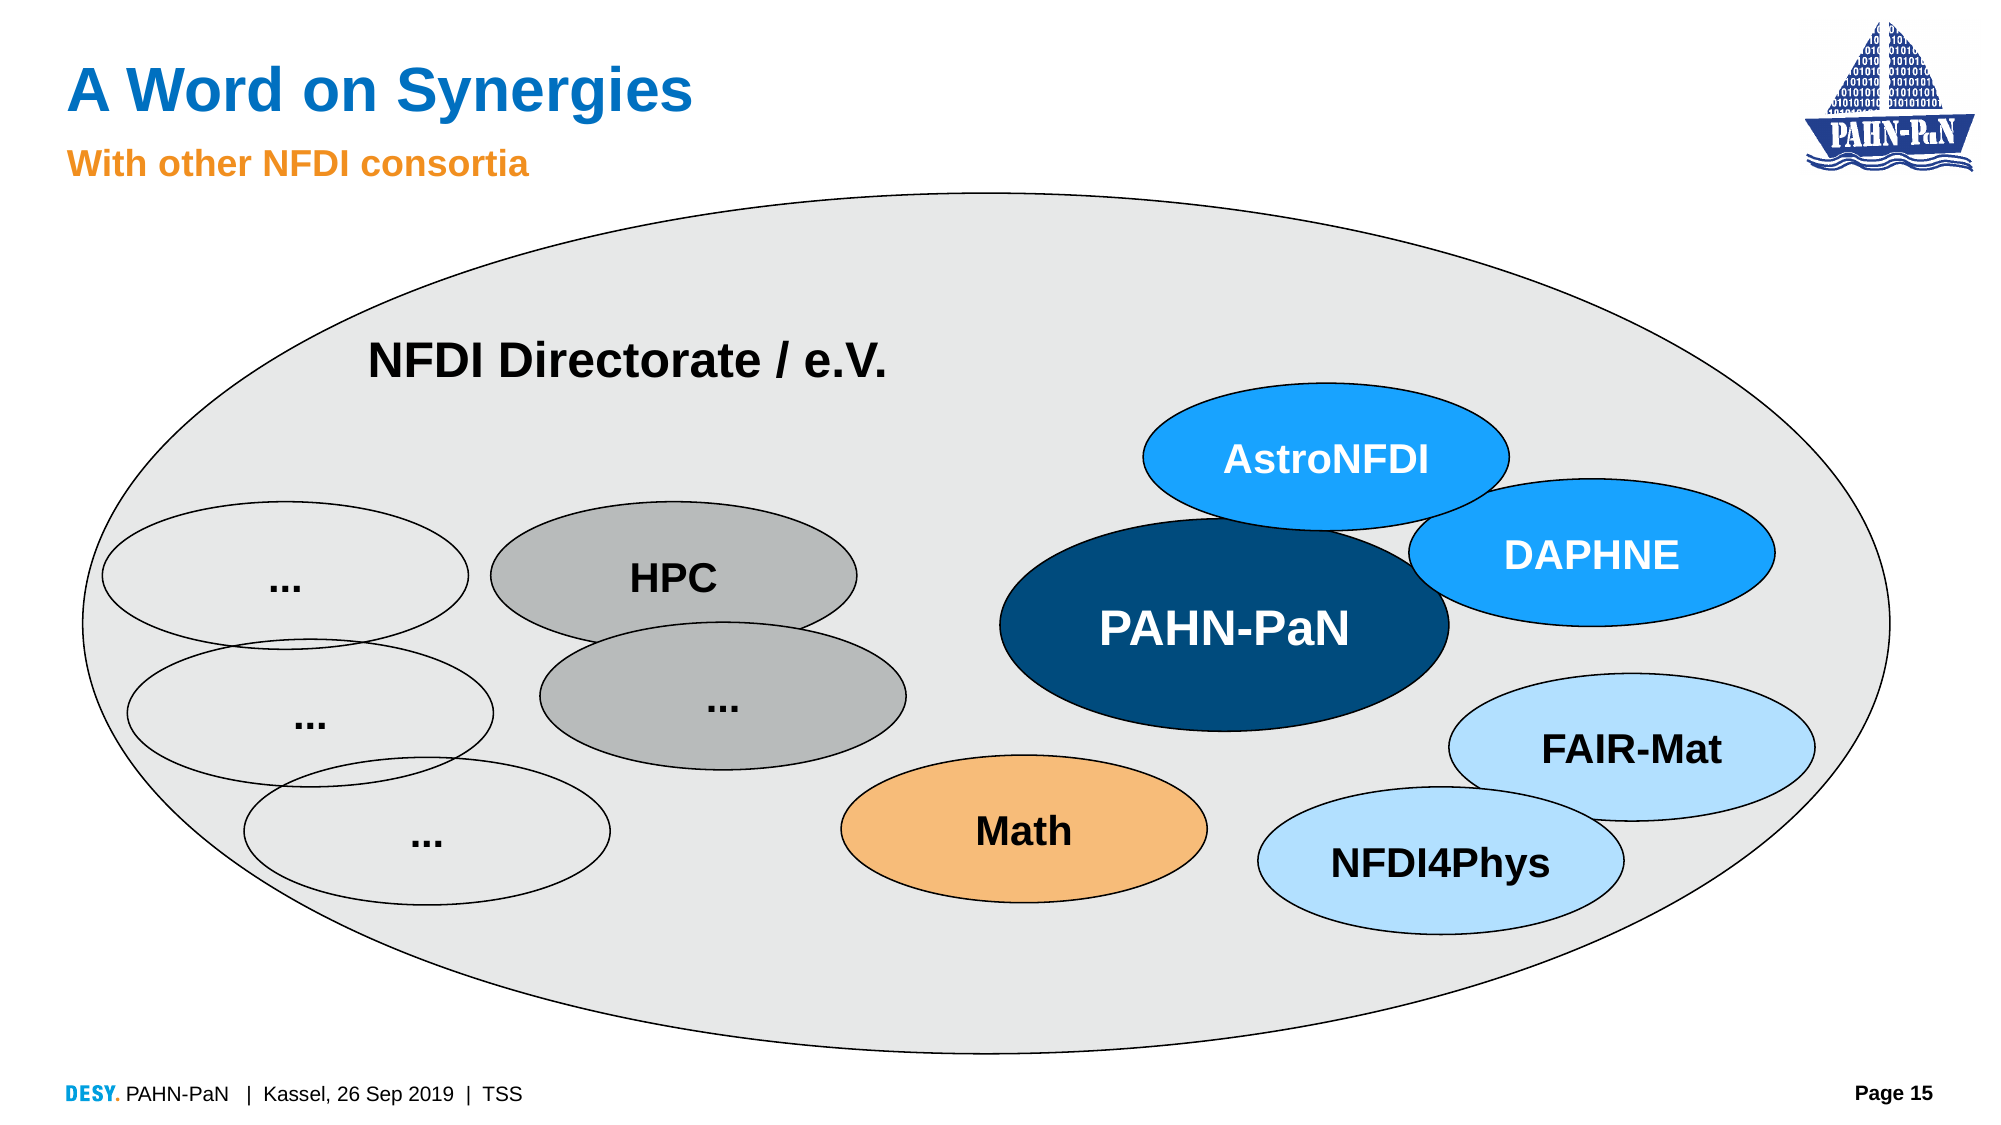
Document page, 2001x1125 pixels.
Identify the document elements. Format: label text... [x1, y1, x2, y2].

title A Word on Synergies [66, 57, 1799, 132]
text_box NFDI Directorate / e.V. [352, 319, 904, 395]
list With other NFDI consortia [66, 134, 1933, 197]
text_box [1428, 412, 1891, 796]
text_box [1799, 18, 1981, 175]
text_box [611, 501, 906, 770]
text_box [1143, 383, 1776, 627]
text_box PAHN-PaN [998, 524, 1450, 733]
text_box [1257, 673, 1816, 935]
text_box [81, 532, 102, 715]
footer PAHN-PaN | Kassel, 26 Sep 2019 | TSS [125, 1080, 1765, 1106]
text_box Math [840, 754, 1209, 904]
text_box [118, 197, 1738, 1055]
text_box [102, 501, 611, 905]
